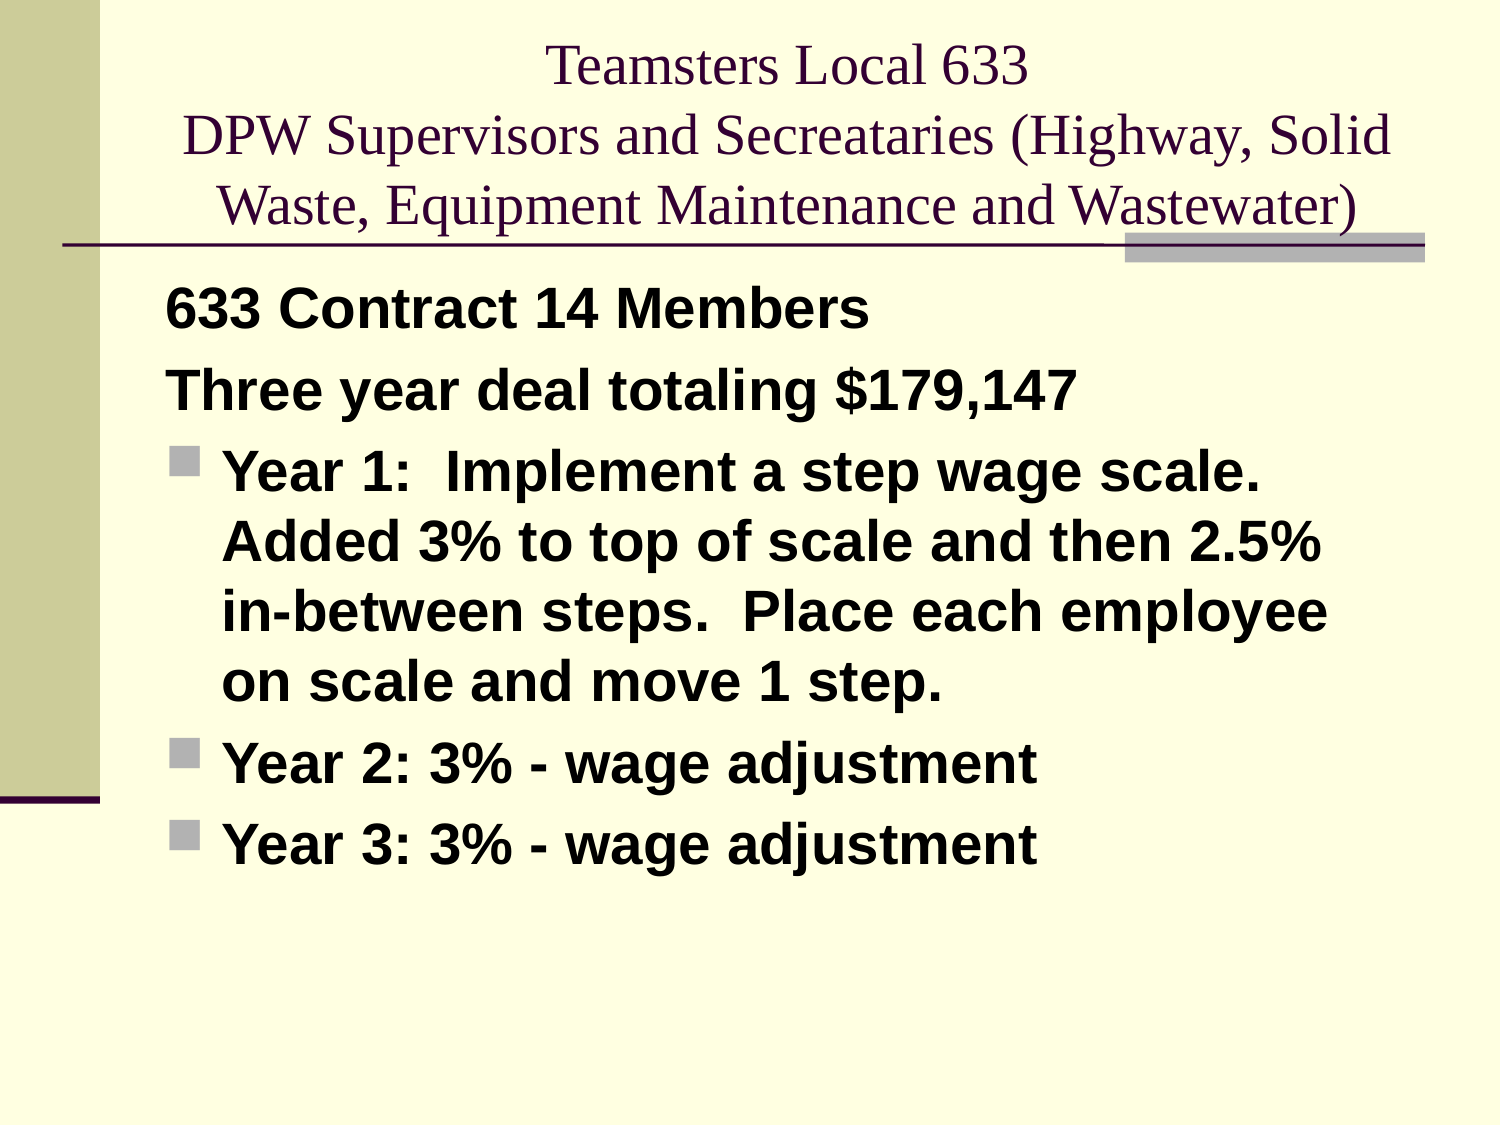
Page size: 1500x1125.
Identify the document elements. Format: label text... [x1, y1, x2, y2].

list 633 Contract 14 Members Three year deal totaling $179,147 Year 1: Implement a step wage scale. Added 3% to top of scale and then 2.5% in-between steps. Place each employee on scale and move 1 step. Year 2: 3% - wage adjustment Year 3: 3% - wage adjustment [150, 262, 1425, 1006]
title Teamsters Local 633 DPW Supervisors and Secreataries (Highway, Solid Waste, Equipment Maintenance and Wastewater) [150, 37, 1425, 225]
